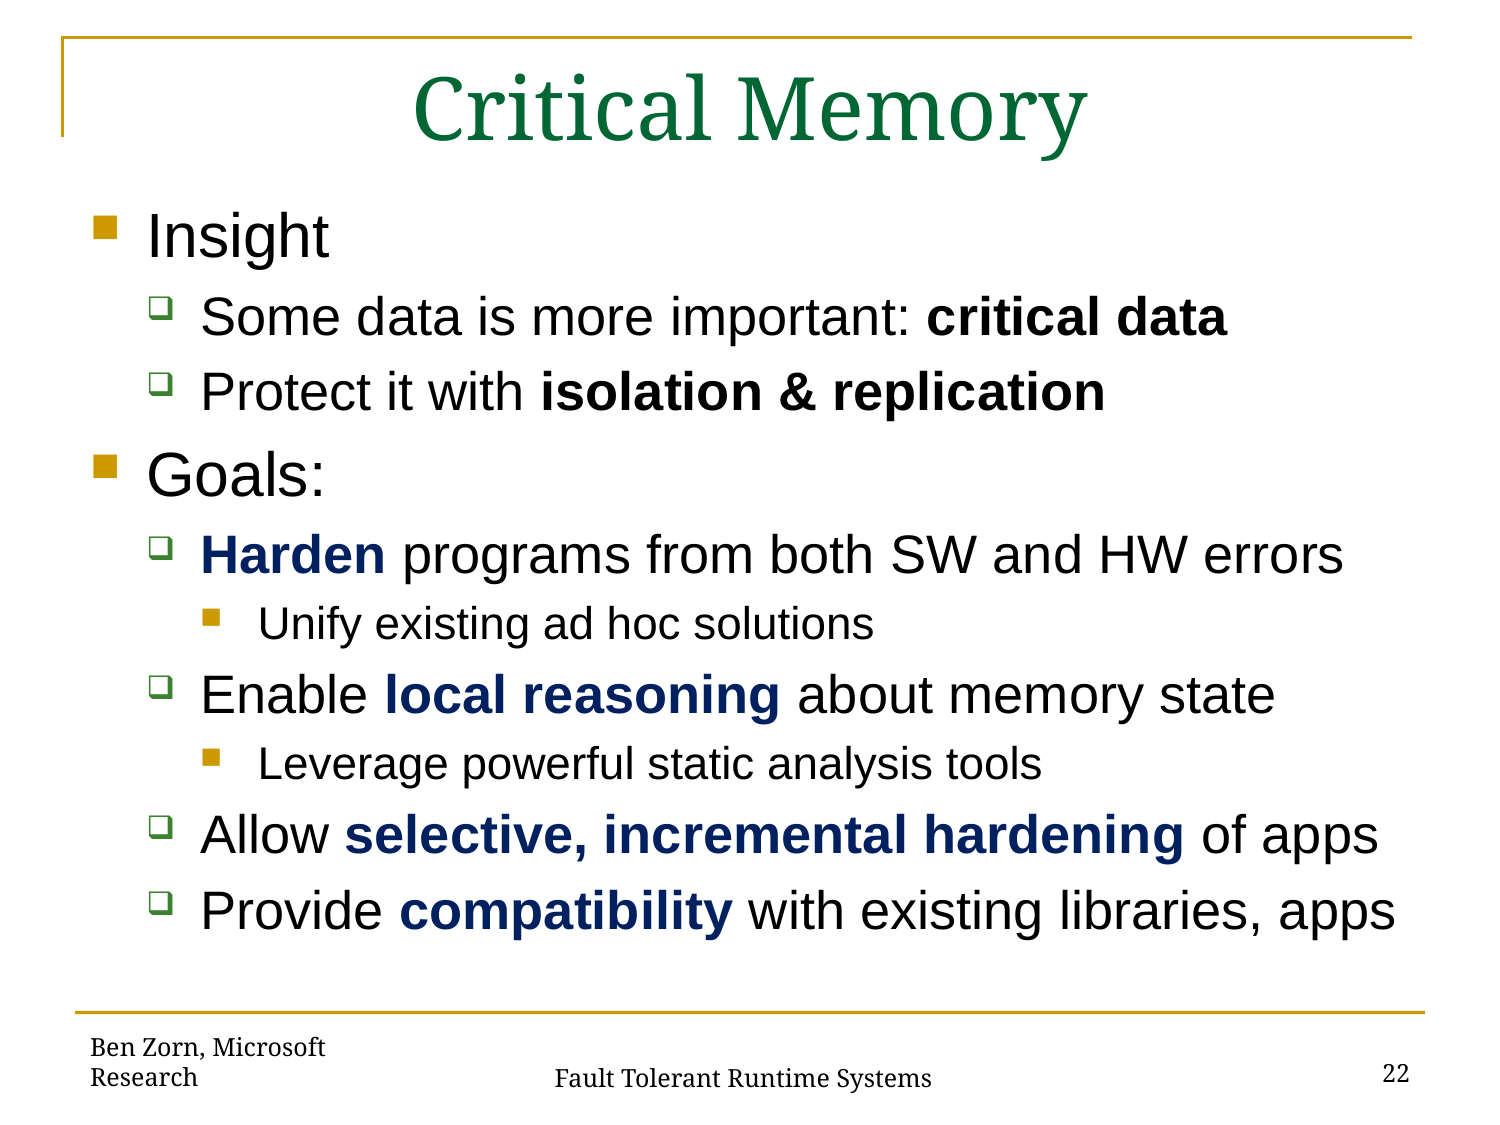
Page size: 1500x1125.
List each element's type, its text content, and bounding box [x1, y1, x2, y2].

title Critical Memory [74, 45, 1426, 144]
slide_number Ben Zorn, Microsoft Research [74, 1023, 426, 1100]
footer Fault Tolerant Runtime Systems [449, 1024, 1038, 1101]
list Insight Some data is more important: critical data Protect it with isolation & replication Goals: Harden programs from both SW and HW errors Unify existing ad hoc solutions Enable local reasoning about memory state Leverage powerful static analysis tools Allow selective, incremental hardening of apps Provide compatibility with existing libraries, apps [74, 187, 1426, 1006]
slide_number 22 [1074, 1023, 1426, 1100]
